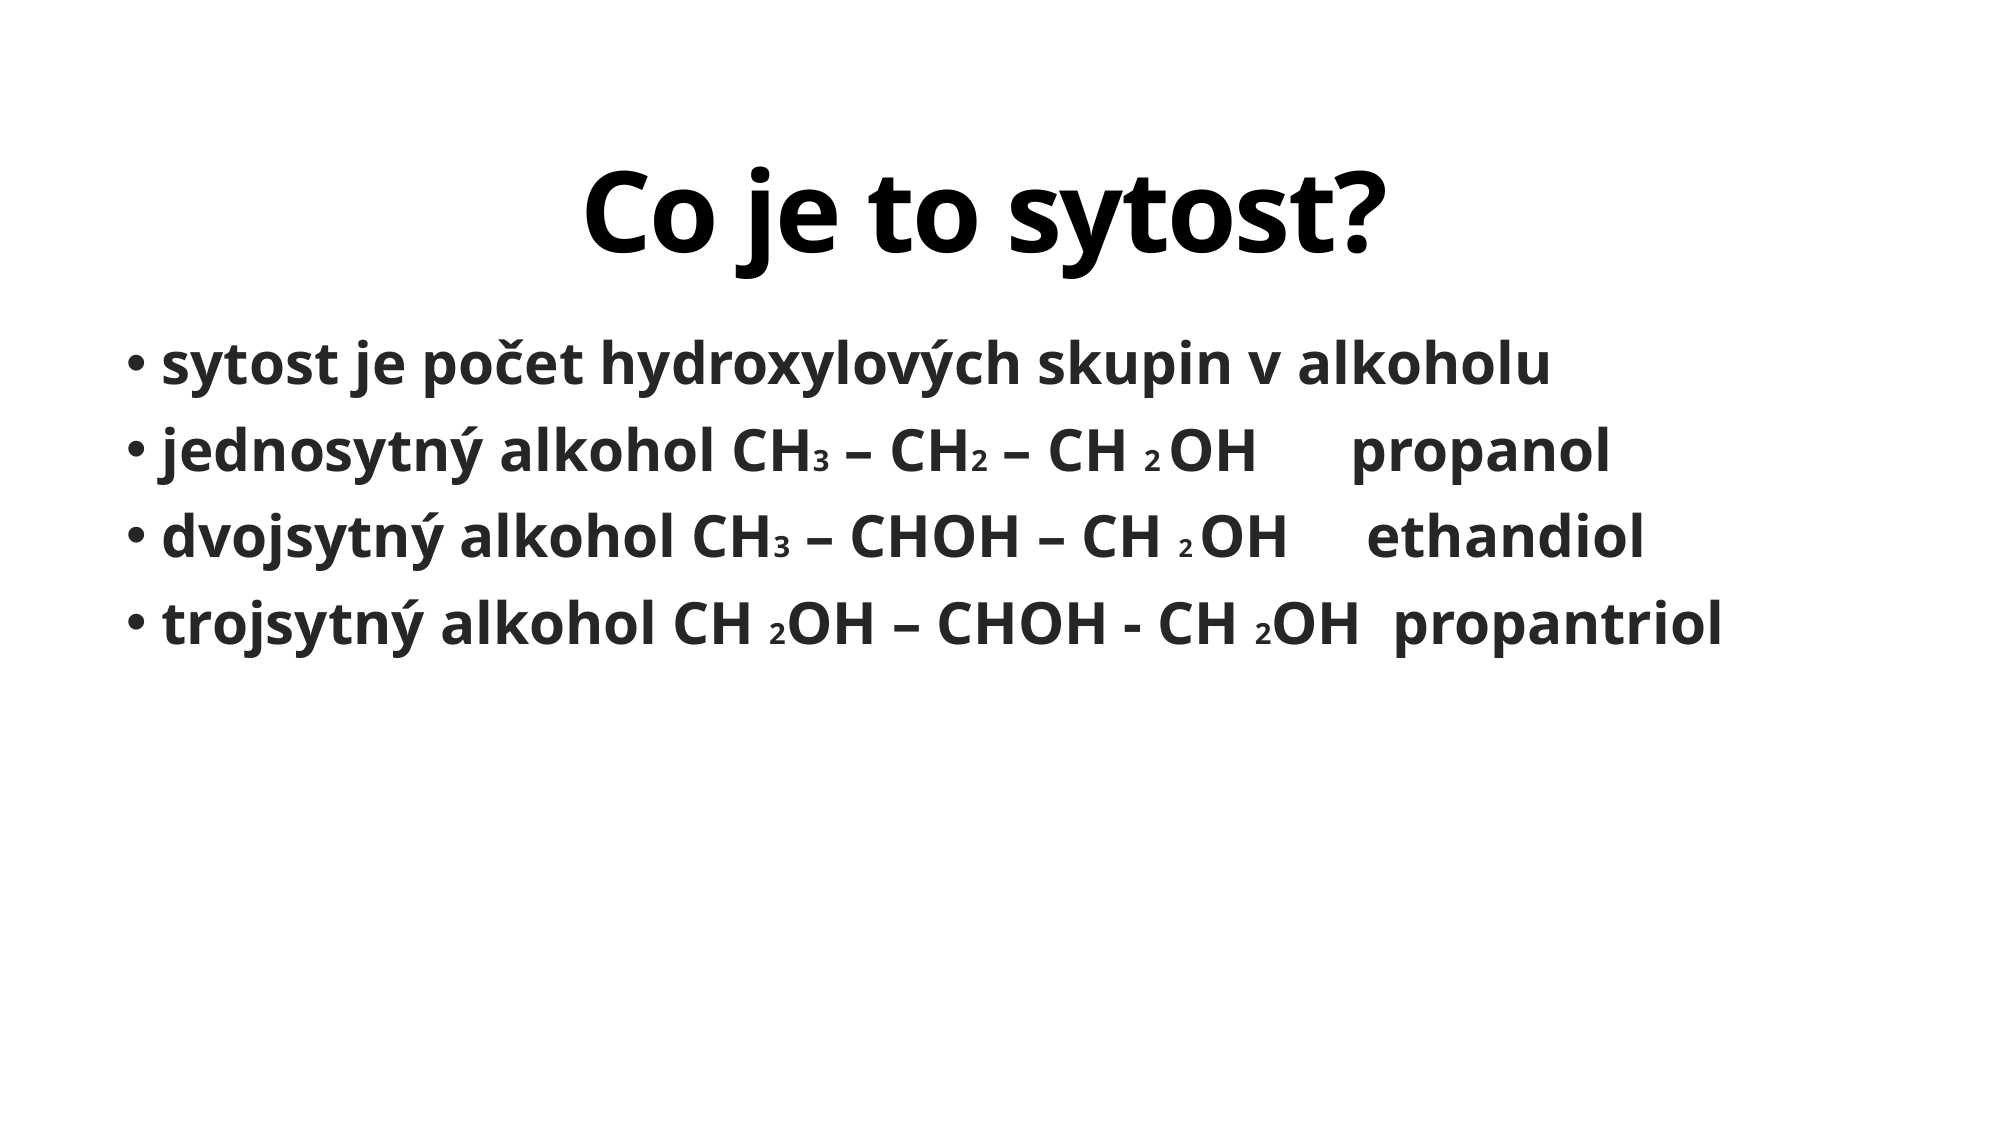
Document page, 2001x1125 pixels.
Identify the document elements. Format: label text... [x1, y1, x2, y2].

title Co je to sytost? [107, 81, 1875, 354]
list sytost je počet hydroxylových skupin v alkoholu jednosytný alkohol CH3 – CH2 – CH 2 OH propanol dvojsytný alkohol CH3 – CHOH – CH 2 OH ethandiol trojsytný alkohol CH 2OH – CHOH - CH 2OH propantriol [111, 329, 1876, 948]
